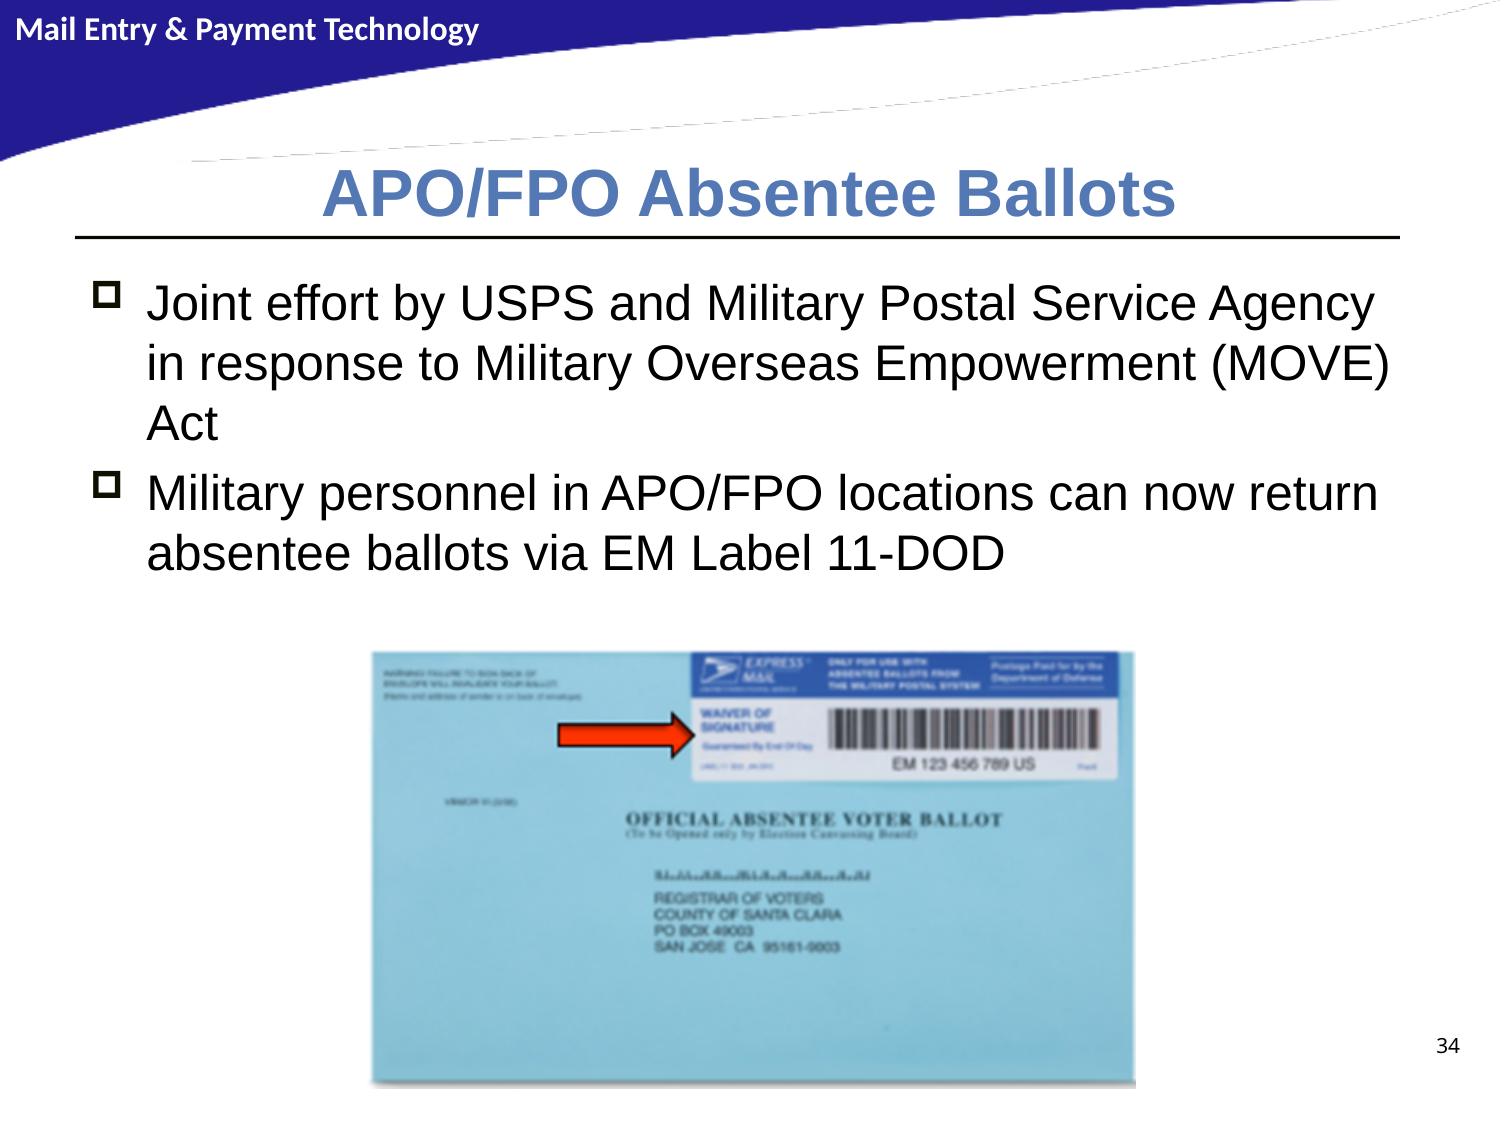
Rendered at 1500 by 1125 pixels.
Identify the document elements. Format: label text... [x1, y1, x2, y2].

picture [0, 0, 1500, 163]
title APO/FPO Absentee Ballots [75, 117, 1425, 238]
slide_number 34 [1125, 1025, 1475, 1100]
picture [366, 644, 1136, 1090]
list Joint effort by USPS and Military Postal Service Agency in response to Military Overseas Empowerment (MOVE) Act Military personnel in APO/FPO locations can now return absentee ballots via EM Label 11-DOD [75, 262, 1425, 1006]
